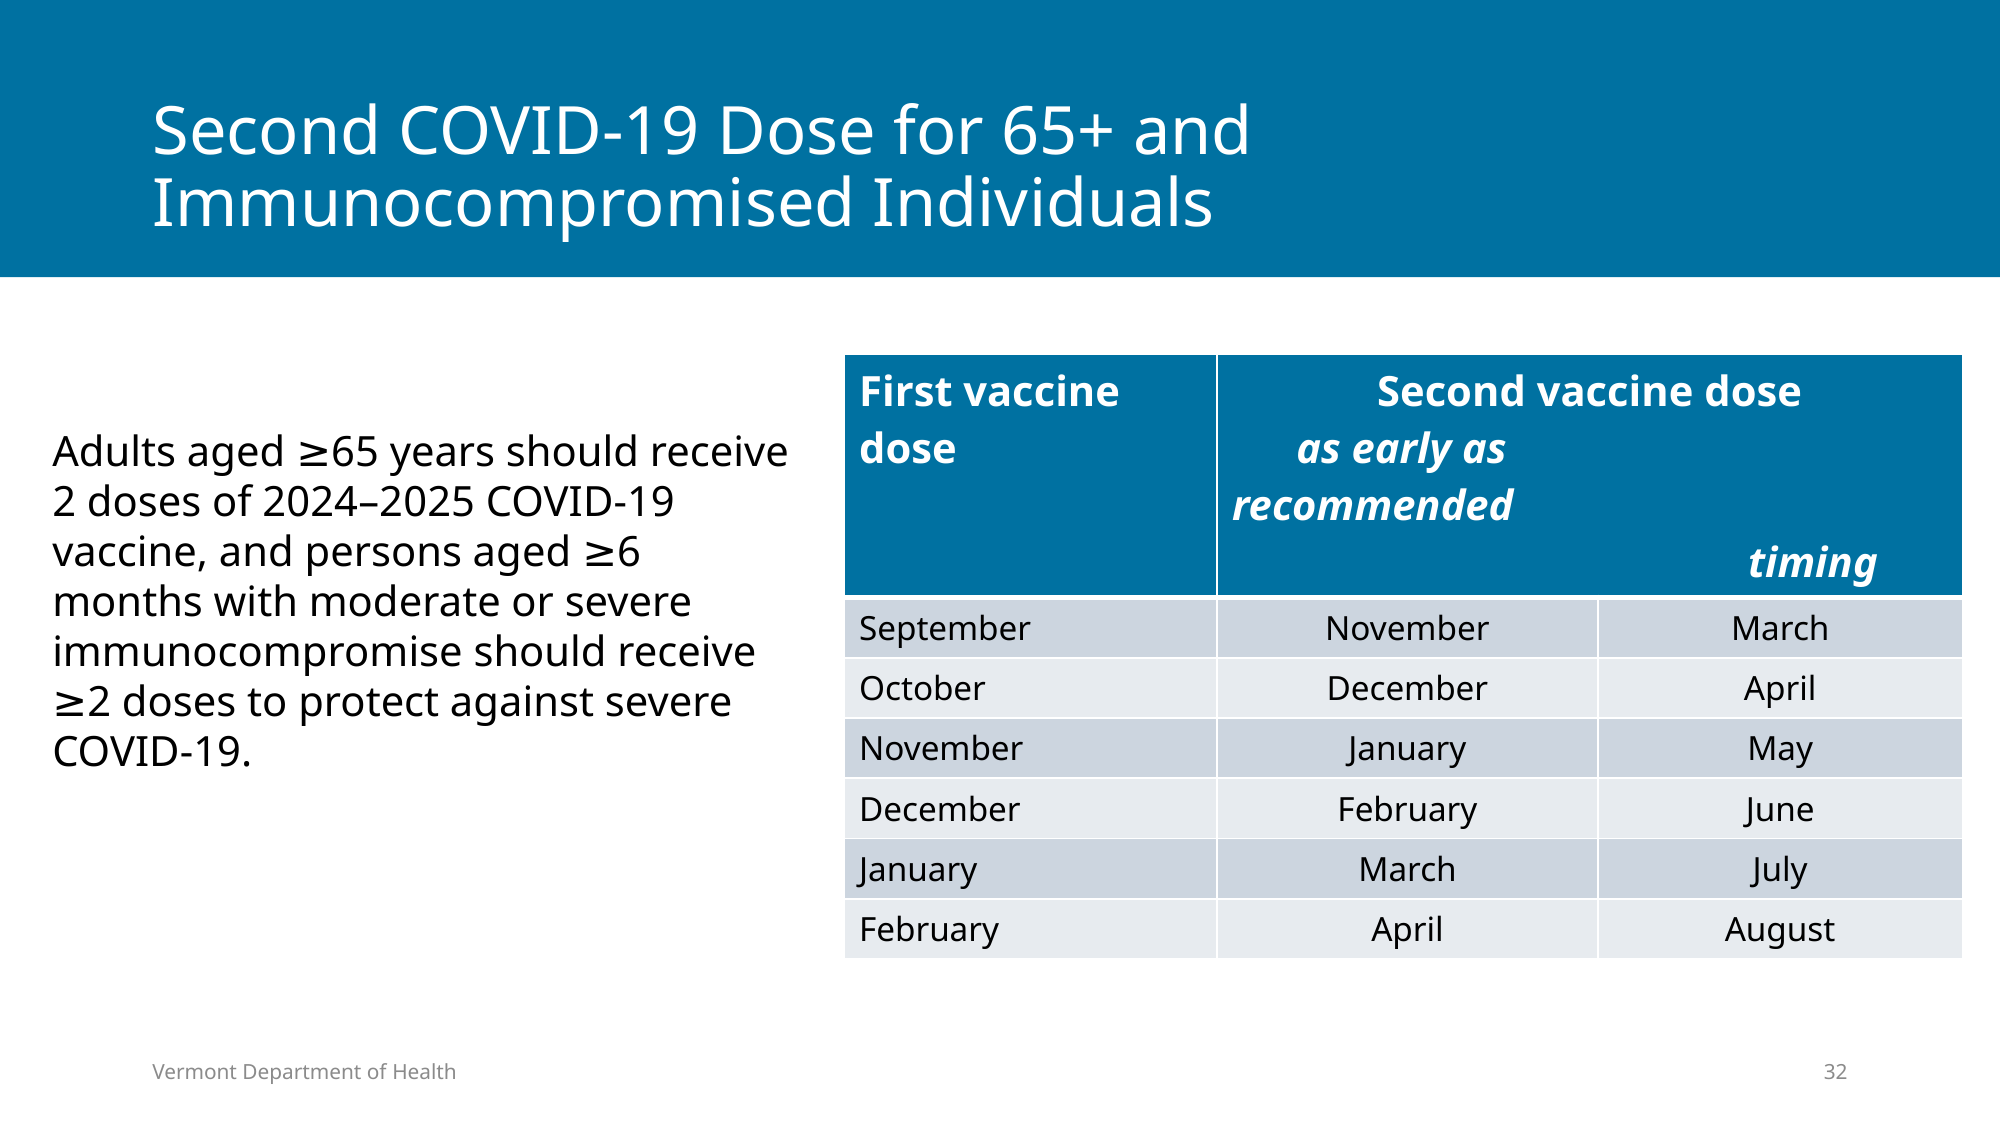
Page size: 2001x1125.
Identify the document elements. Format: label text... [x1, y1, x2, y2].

table_header Second vaccine dose as early as recommended timing [1218, 355, 1962, 595]
table_cell December [845, 779, 1216, 838]
table_cell September [845, 600, 1216, 657]
table_cell November [1218, 600, 1597, 657]
table_cell June [1599, 779, 1962, 838]
table_cell October [845, 659, 1216, 717]
table_cell March [1599, 600, 1962, 657]
table_cell November [845, 719, 1216, 777]
title Second COVID-19 Dose for 65+ and Immunocompromised Individuals [137, 59, 1863, 278]
text_box Adults aged ≥65 years should receive 2 doses of 2024–2025 COVID-19 vaccine, and persons aged ≥6 months with moderate or severe immunocompromise should receive ≥2 doses to protect against severe COVID-19. [37, 416, 805, 782]
table_cell August [1599, 900, 1962, 958]
footer Vermont Department of Health [137, 1042, 813, 1103]
table_cell April [1599, 659, 1962, 717]
table_cell April [1218, 900, 1597, 958]
table_cell February [845, 900, 1216, 958]
table_cell July [1599, 839, 1962, 898]
table_cell December [1218, 659, 1597, 717]
table_cell January [1218, 719, 1597, 777]
table_cell January [845, 839, 1216, 898]
table_cell February [1218, 779, 1597, 838]
table_cell May [1599, 719, 1962, 777]
slide_number 32 [1412, 1042, 1863, 1103]
table_cell March [1218, 839, 1597, 898]
table_header First vaccine dose [845, 355, 1216, 595]
